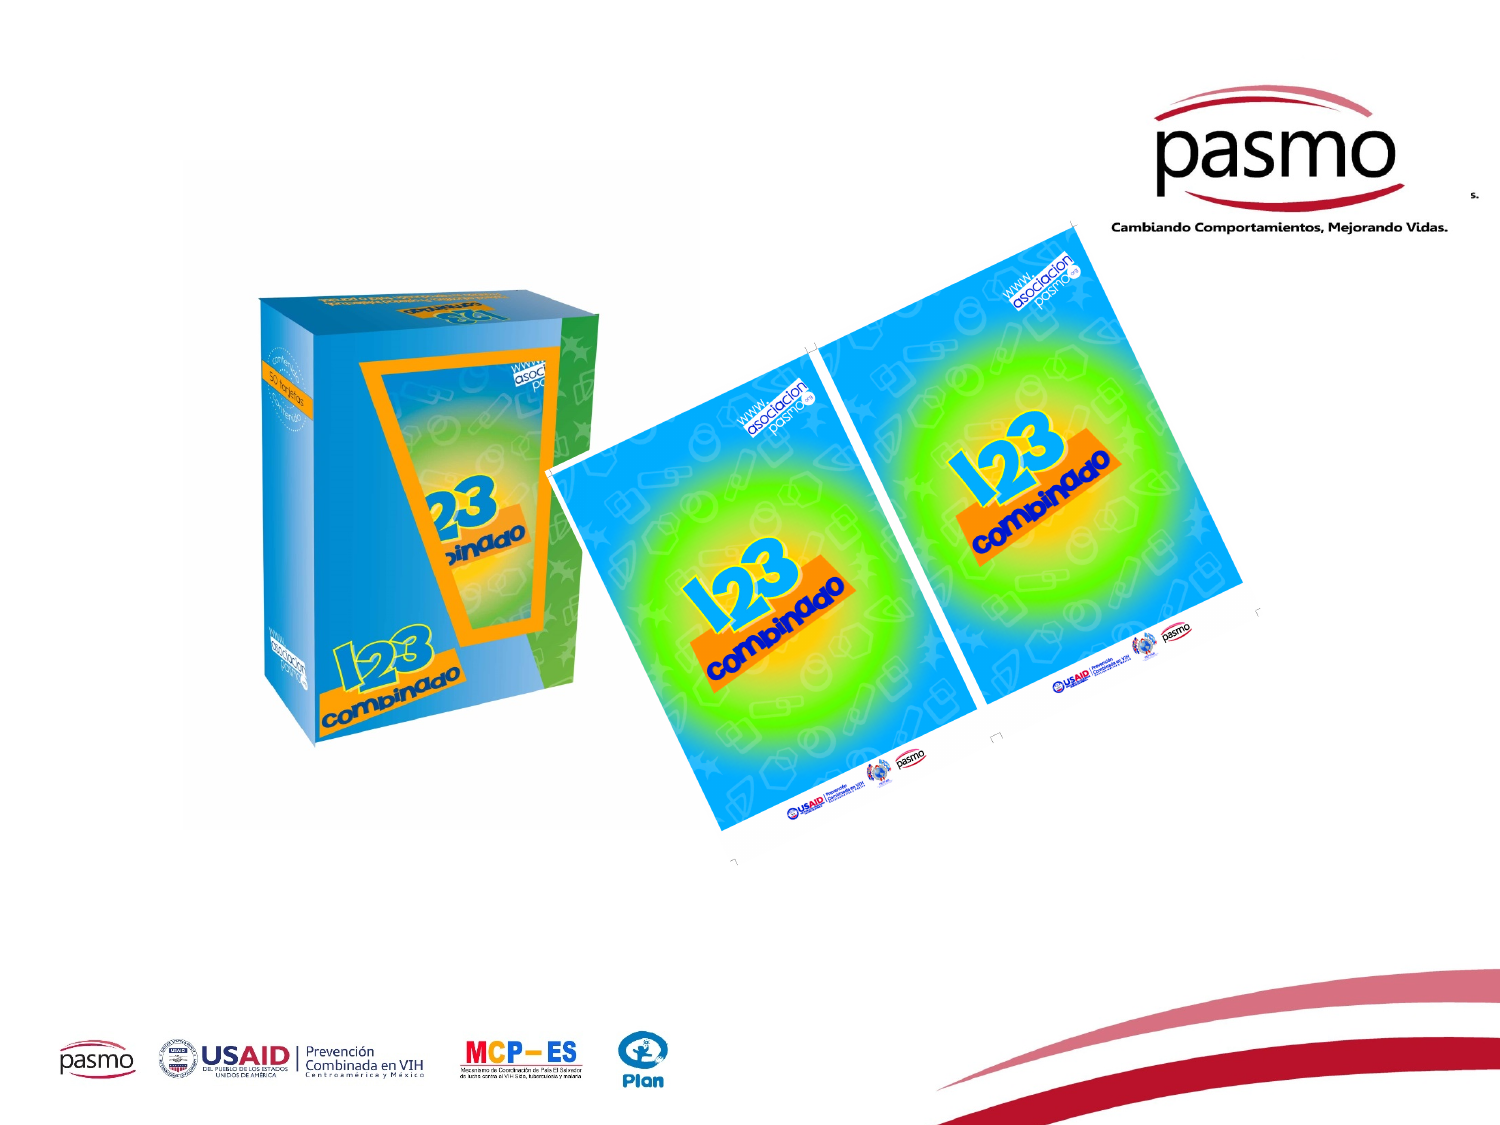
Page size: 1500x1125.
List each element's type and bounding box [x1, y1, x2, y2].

picture [891, 963, 1500, 1125]
picture [37, 1025, 689, 1090]
picture [182, 42, 1500, 866]
